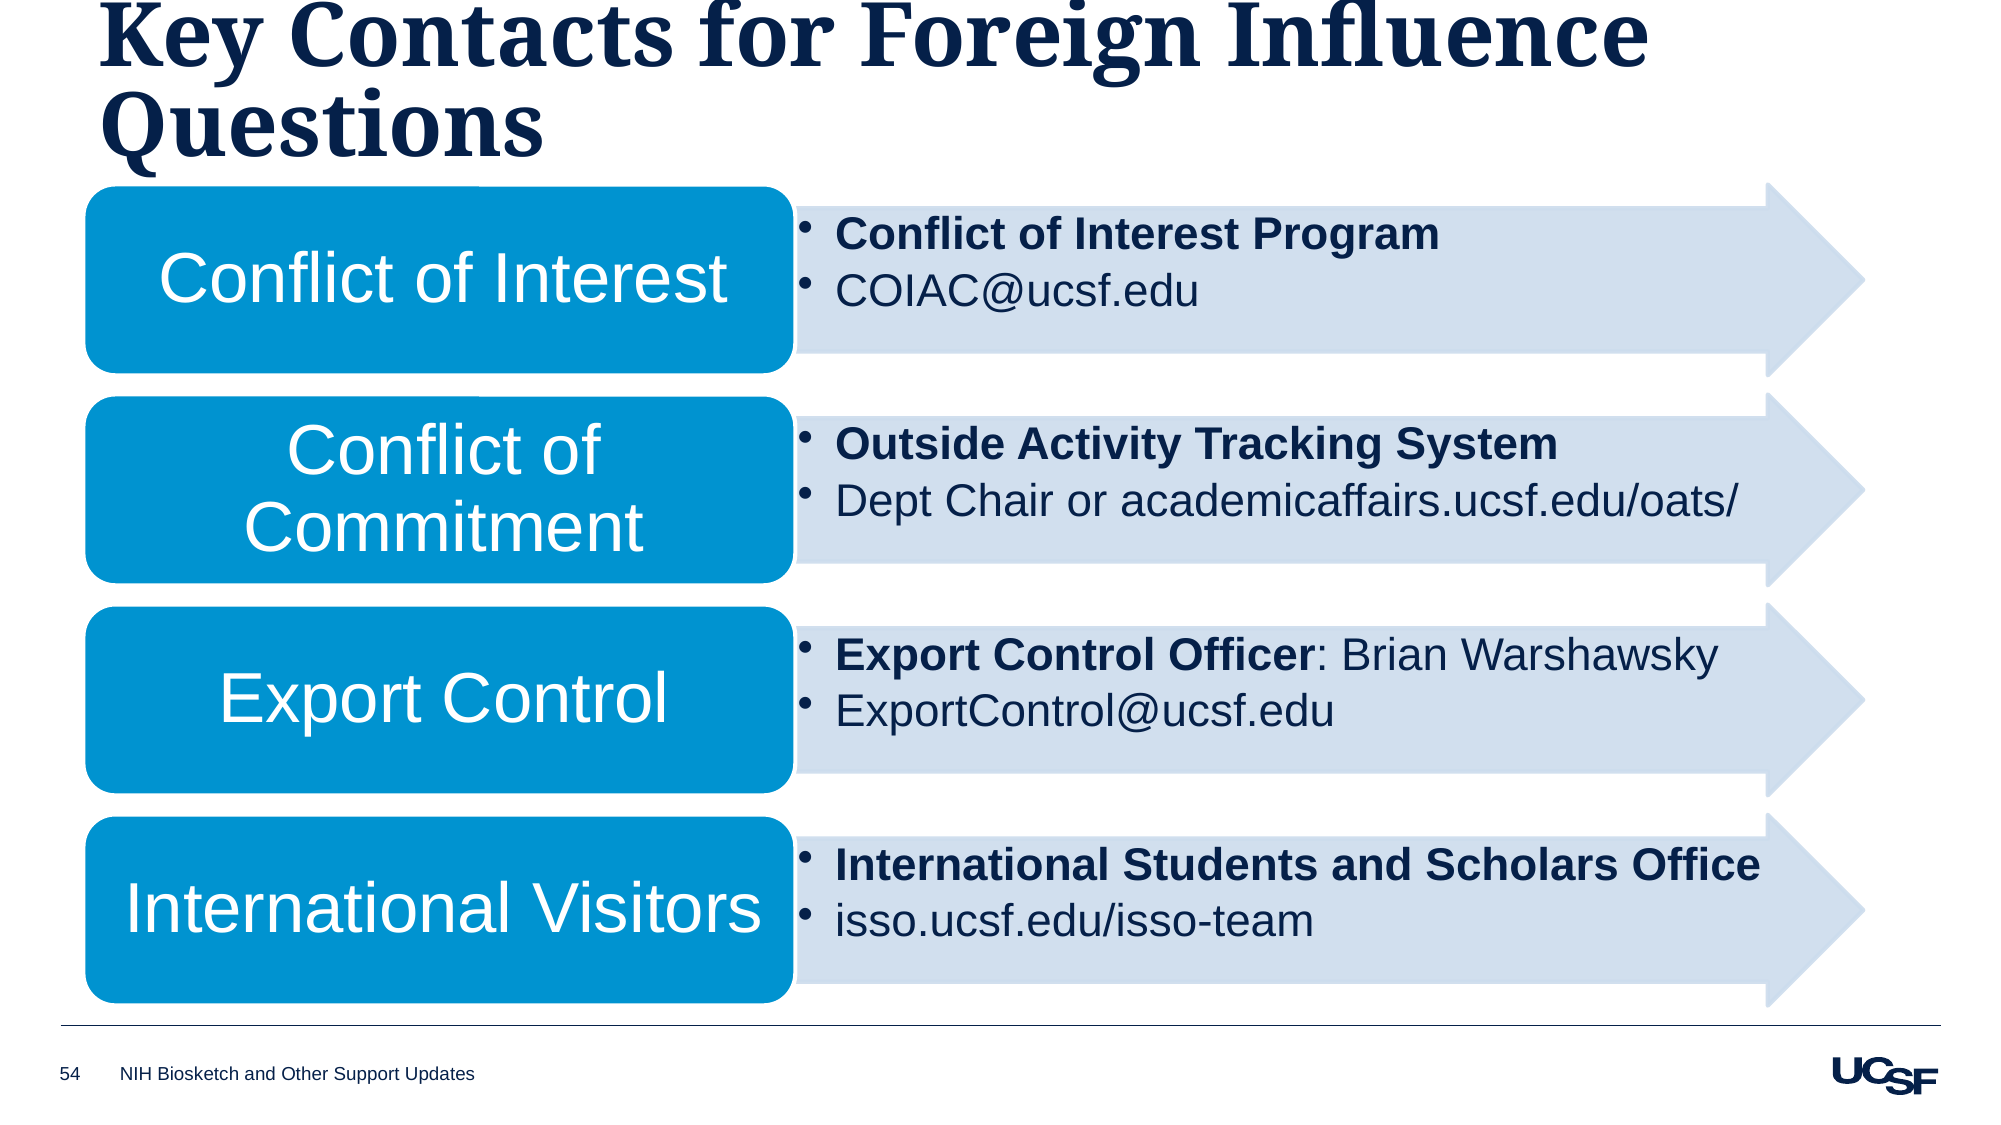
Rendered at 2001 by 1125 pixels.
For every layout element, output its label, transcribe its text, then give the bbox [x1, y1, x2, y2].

slide_number 54 [59, 1058, 114, 1084]
footer NIH Biosketch and Other Support Updates [119, 1061, 1063, 1084]
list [83, 183, 1864, 1006]
title Key Contacts for Foreign Influence Questions [83, 68, 1864, 181]
